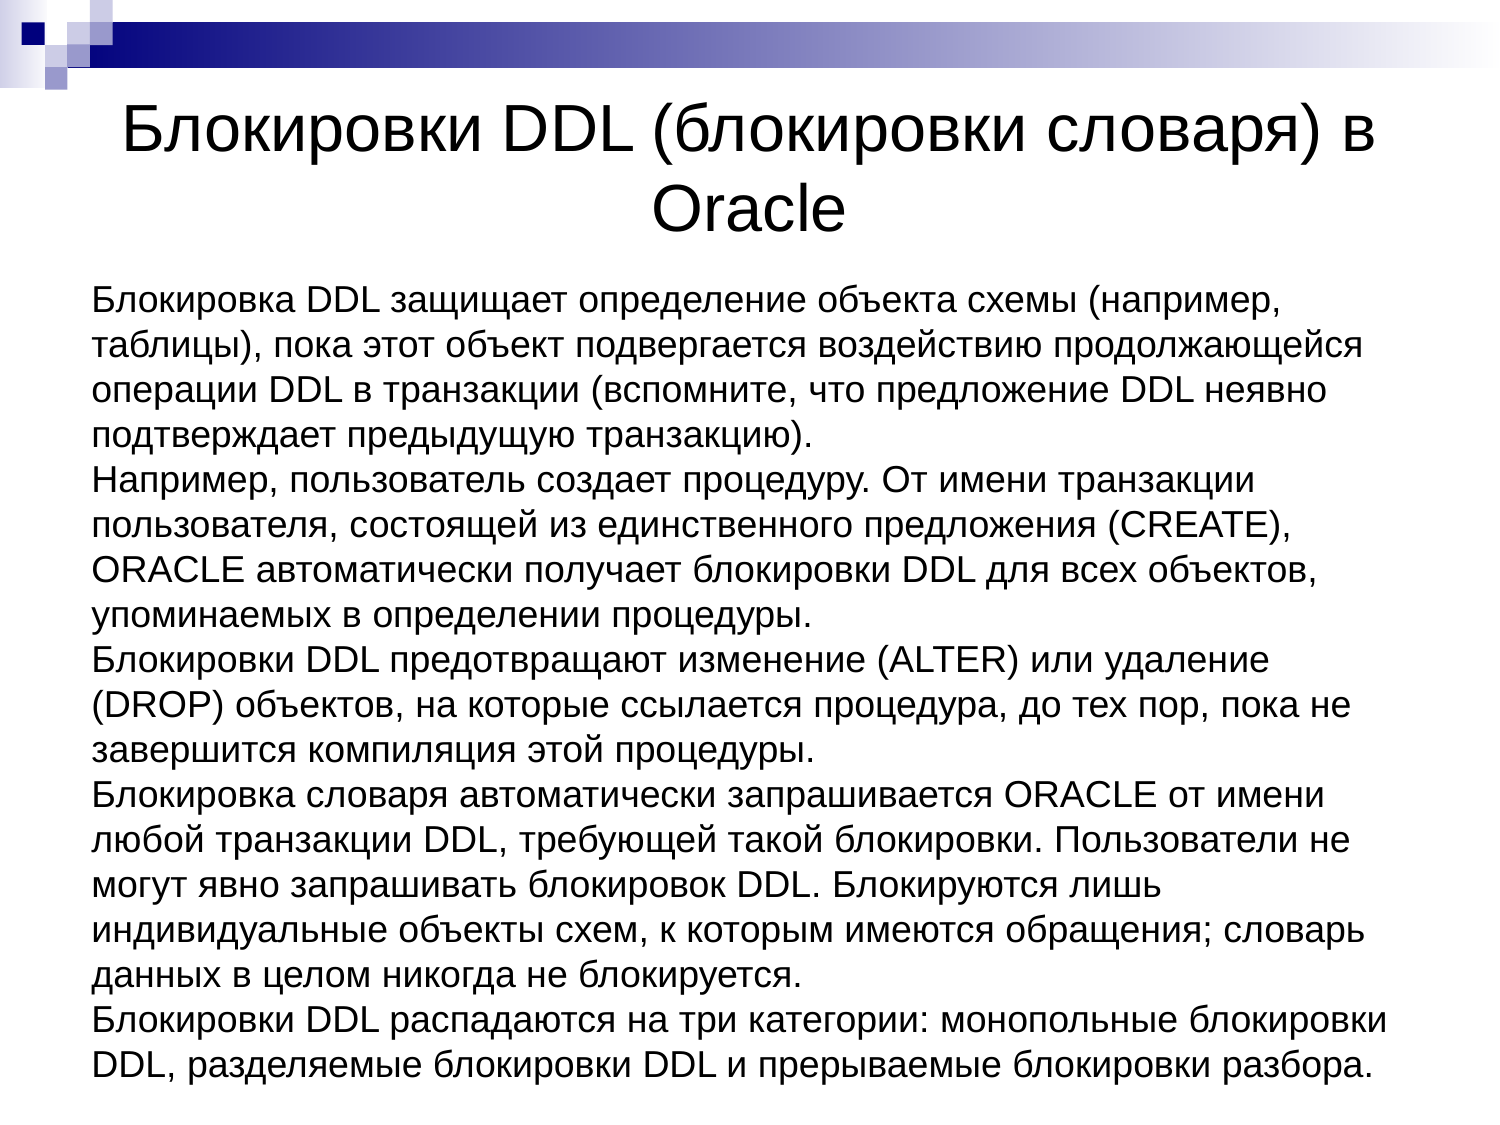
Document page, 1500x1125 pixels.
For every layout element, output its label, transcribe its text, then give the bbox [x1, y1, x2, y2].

text_box Блокировка DDL защищает определение объекта схемы (например, таблицы), пока этот объект подвергается воздействию продолжающейся операции DDL в транзакции (вспомните, что предложение DDL неявно подтверждает предыдущую транзакцию). Например, пользователь создает процедуру. От имени транзакции пользователя, состоящей из единственного предложения (CREATE), ORACLE автоматически получает блокировки DDL для всех объектов, упоминаемых в определении процедуры. Блокировки DDL предотвращают изменение (ALTER) или удаление (DROP) объектов, на которые ссылается процедура, до тех пор, пока не завершится компиляция этой процедуры. Блокировка словаря автоматически запрашивается ORACLE от имени любой транзакции DDL, требующей такой блокировки. Пользователи не могут явно запрашивать блокировок DDL. Блокируются лишь индивидуальные объекты схем, к которым имеются обращения; словарь данных в целом никогда не блокируется. Блокировки DDL распадаются на три категории: монопольные блокировки DDL, разделяемые блокировки DDL и прерываемые блокировки разбора. [76, 267, 1412, 1093]
title Блокировки DDL (блокировки словаря) в Oracle [75, 75, 1425, 256]
